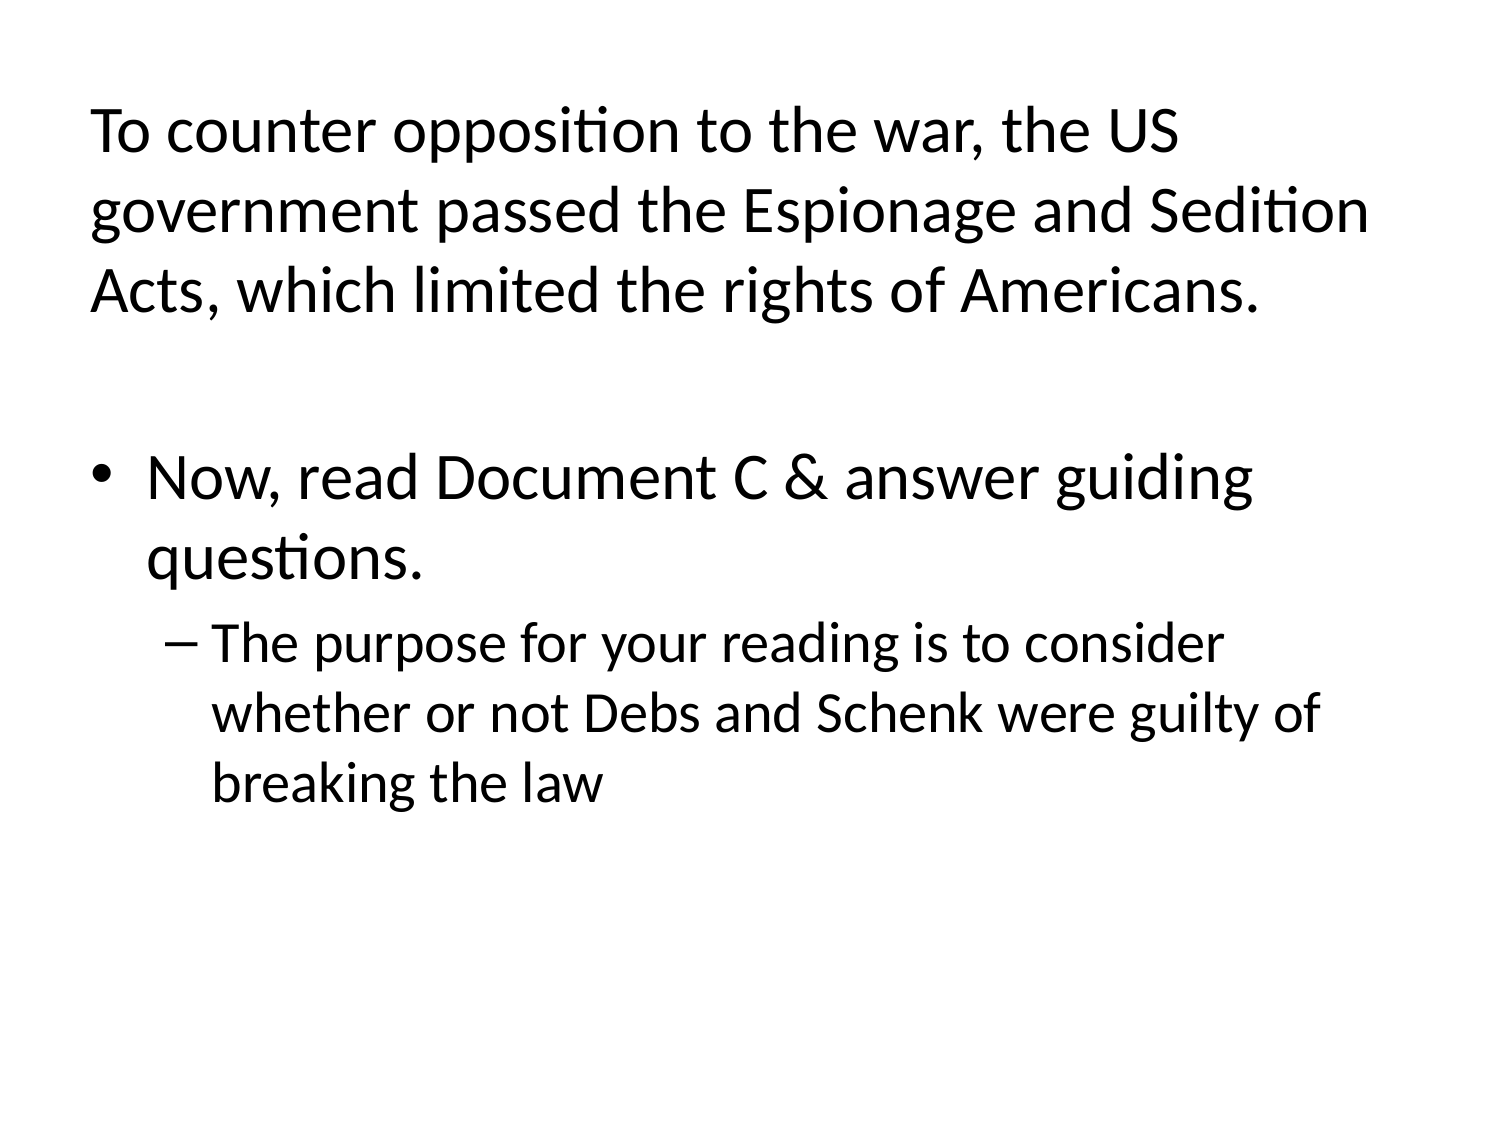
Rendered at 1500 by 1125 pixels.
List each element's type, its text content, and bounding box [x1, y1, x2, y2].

list To counter opposition to the war, the US government passed the Espionage and Sedition Acts, which limited the rights of Americans. Now, read Document C & answer guiding questions. The purpose for your reading is to consider whether or not Debs and Schenk were guilty of breaking the law [75, 78, 1425, 1005]
